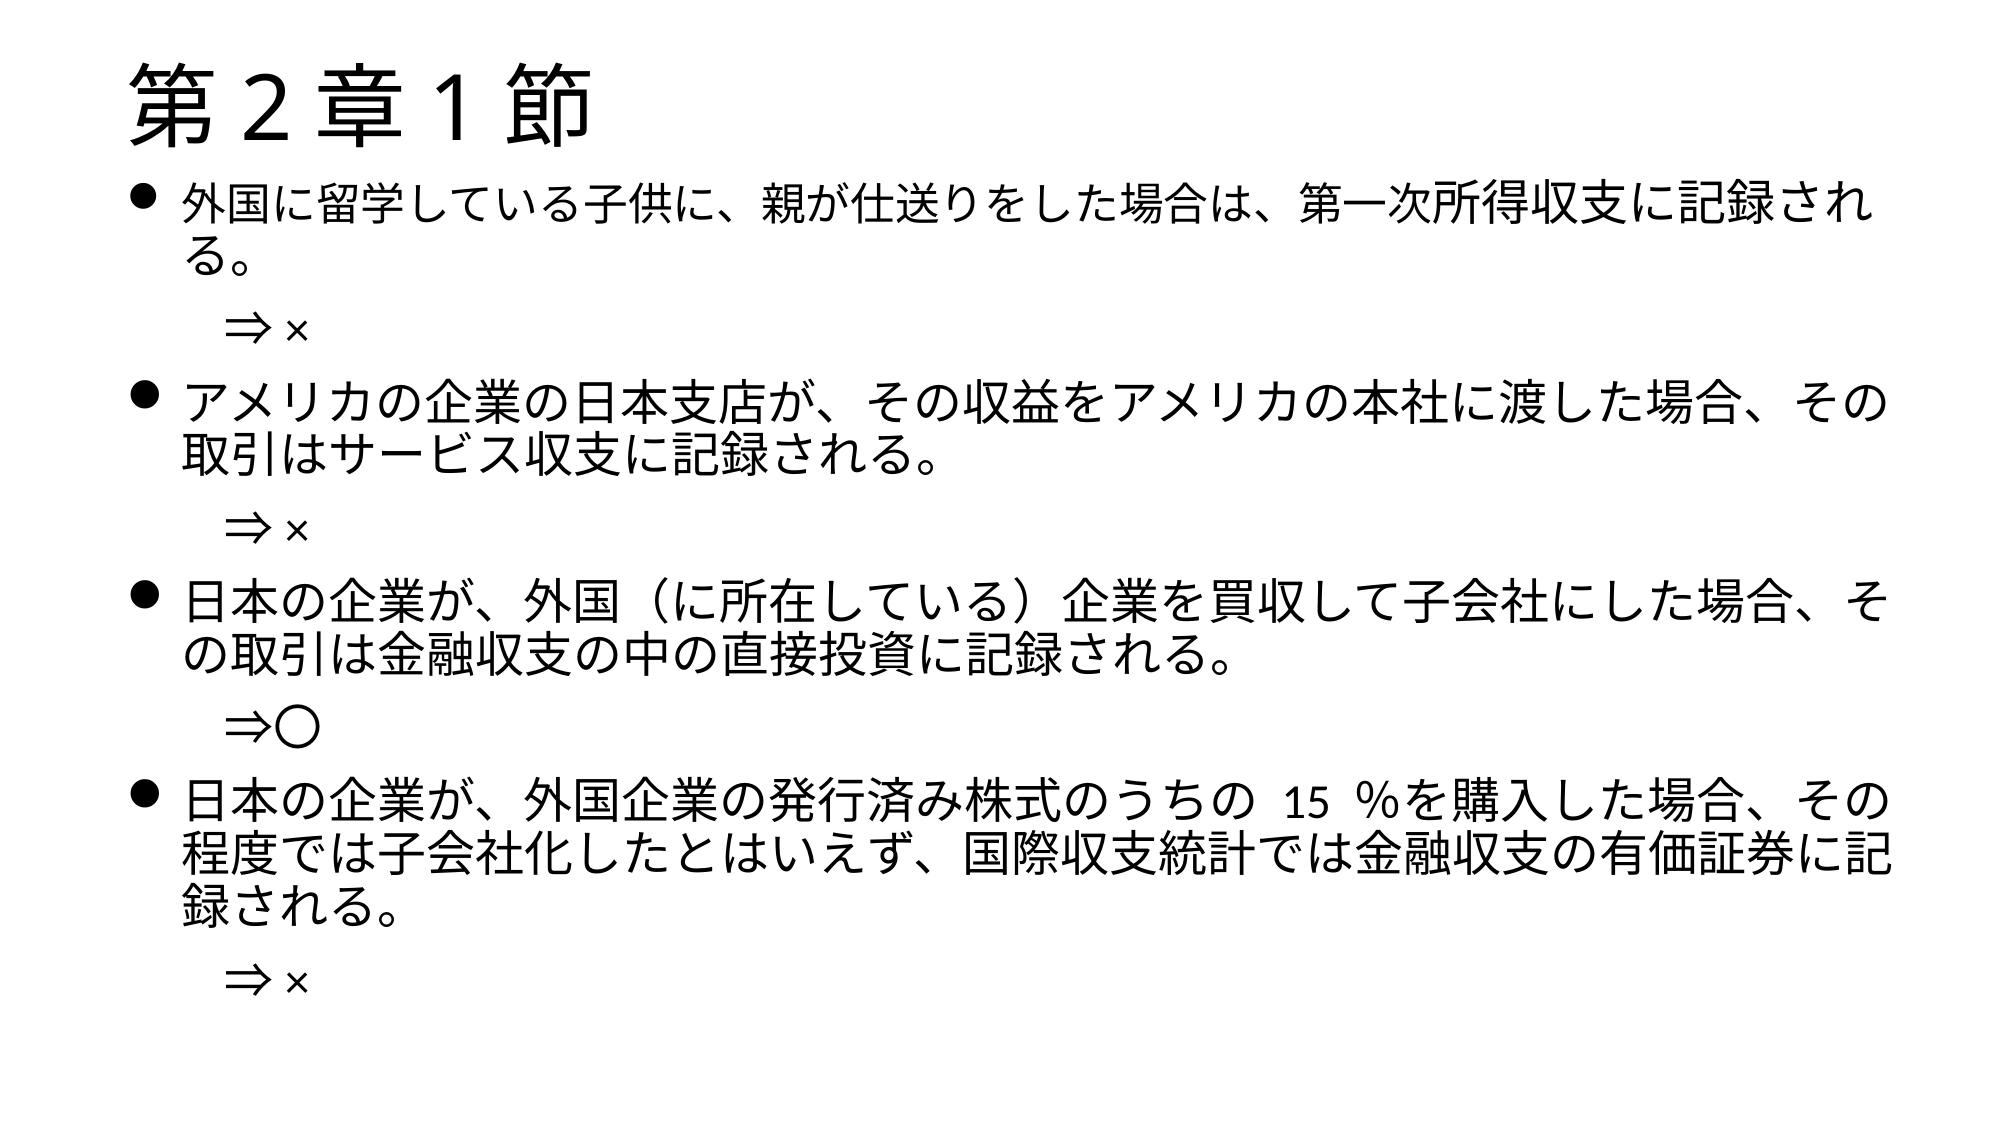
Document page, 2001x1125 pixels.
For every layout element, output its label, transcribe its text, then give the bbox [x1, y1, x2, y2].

title 第2章1節 [111, 51, 1855, 171]
subtitle 外国に留学している子供に、親が仕送りをした場合は、第一次所得収支に記録される。 ⇒× アメリカの企業の日本支店が、その収益をアメリカの本社に渡した場合、その取引はサービス収支に記録される。 ⇒× 日本の企業が、外国（に所在している）企業を買収して子会社にした場合、その取引は金融収支の中の直接投資に記録される。 ⇒〇 日本の企業が、外国企業の発行済み株式のうちの 15 ％を購入した場合、その程度では子会社化したとはいえず、国際収支統計では金融収支の有価証券に記録される。 ⇒× [111, 170, 1918, 1019]
